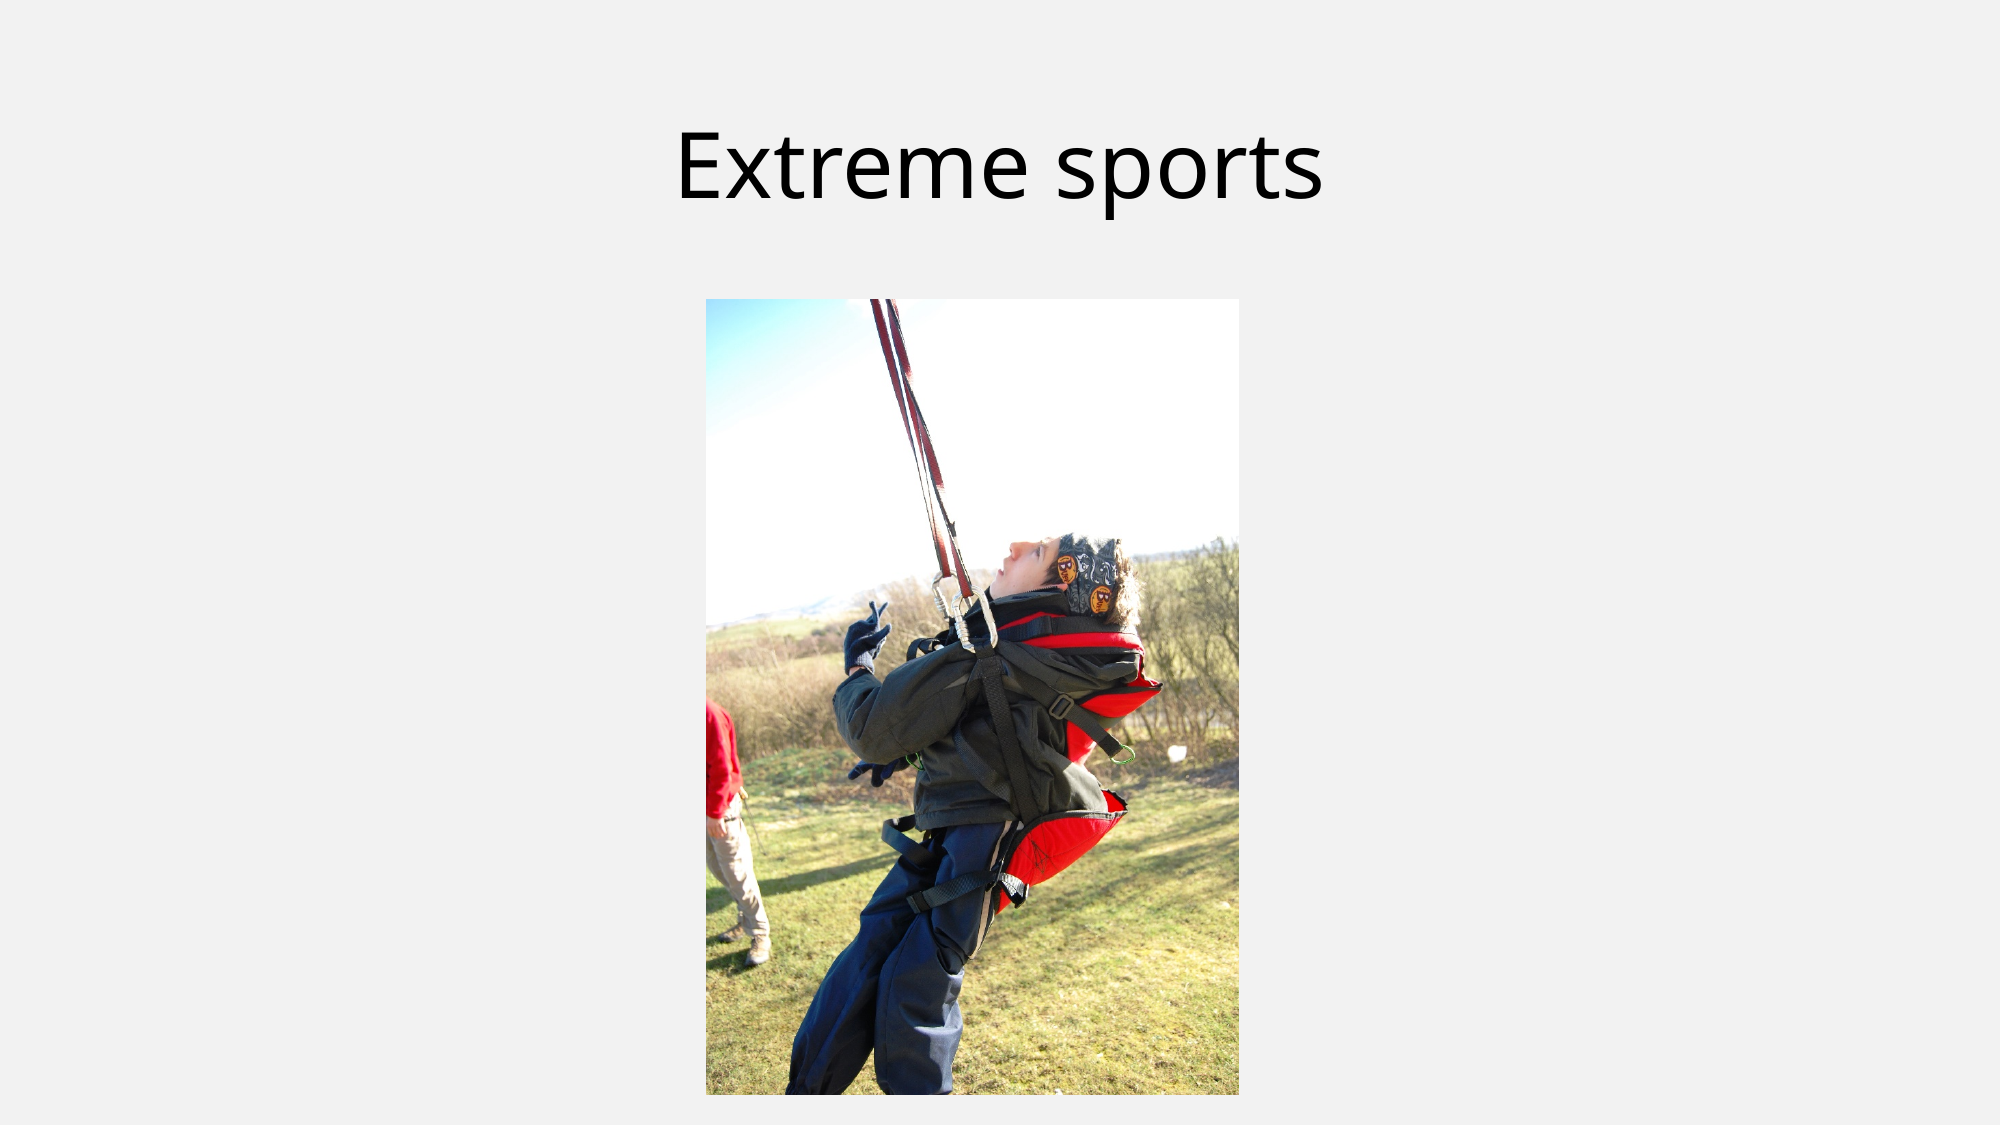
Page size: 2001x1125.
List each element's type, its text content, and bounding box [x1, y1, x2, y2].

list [706, 299, 1239, 1095]
title Extreme sports [137, 59, 1863, 278]
